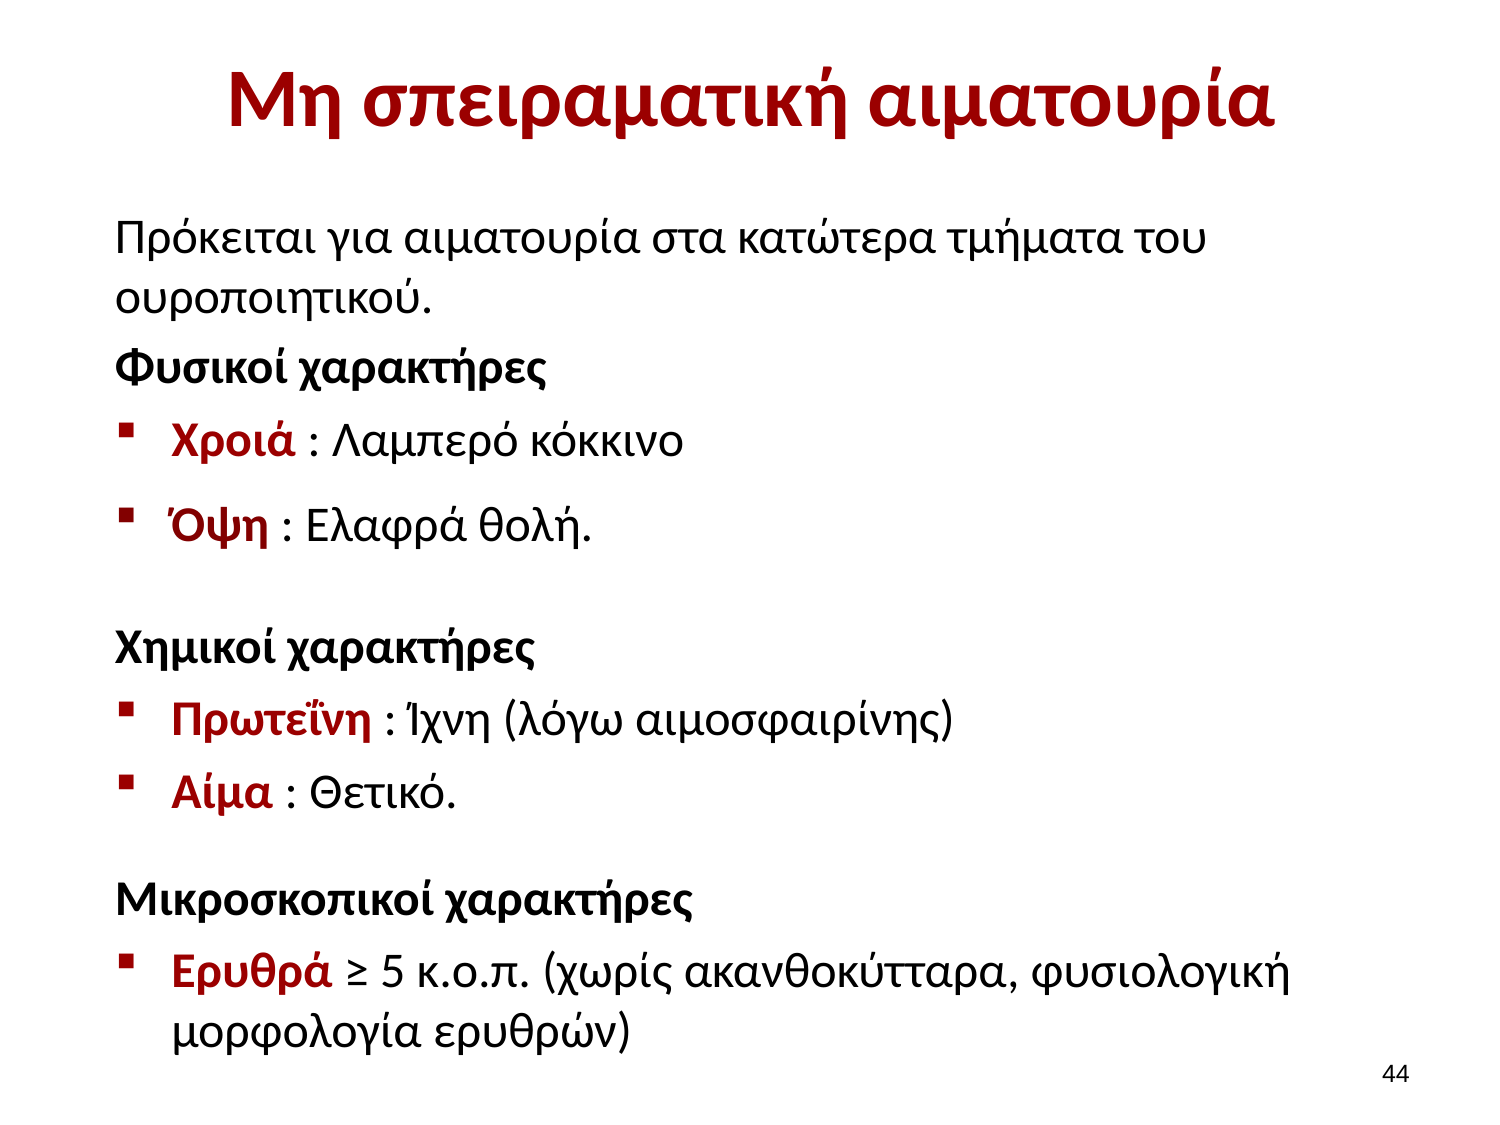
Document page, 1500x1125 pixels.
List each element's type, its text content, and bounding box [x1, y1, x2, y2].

text_box Πρόκειται για αιματουρία στα κατώτερα τμήματα του ουροποιητικού. [100, 196, 1400, 332]
text_box Φυσικοί χαρακτήρες Χροιά : Λαμπερό κόκκινο Όψη : Ελαφρά θολή. [100, 326, 1247, 559]
title Μη σπειραματική αιματουρία [76, 19, 1427, 169]
text_box Μικροσκοπικοί χαρακτήρες Ερυθρά ≥ 5 κ.ο.π. (χωρίς ακανθοκύτταρα, φυσιολογική μορφολογία ερυθρών) [100, 857, 1471, 1066]
text_box Χημικοί χαρακτήρες Πρωτεΐνη : Ίχνη (λόγω αιμοσφαιρίνης) Αίμα : Θετικό. [100, 605, 1247, 826]
slide_number 43 [1074, 1042, 1425, 1103]
